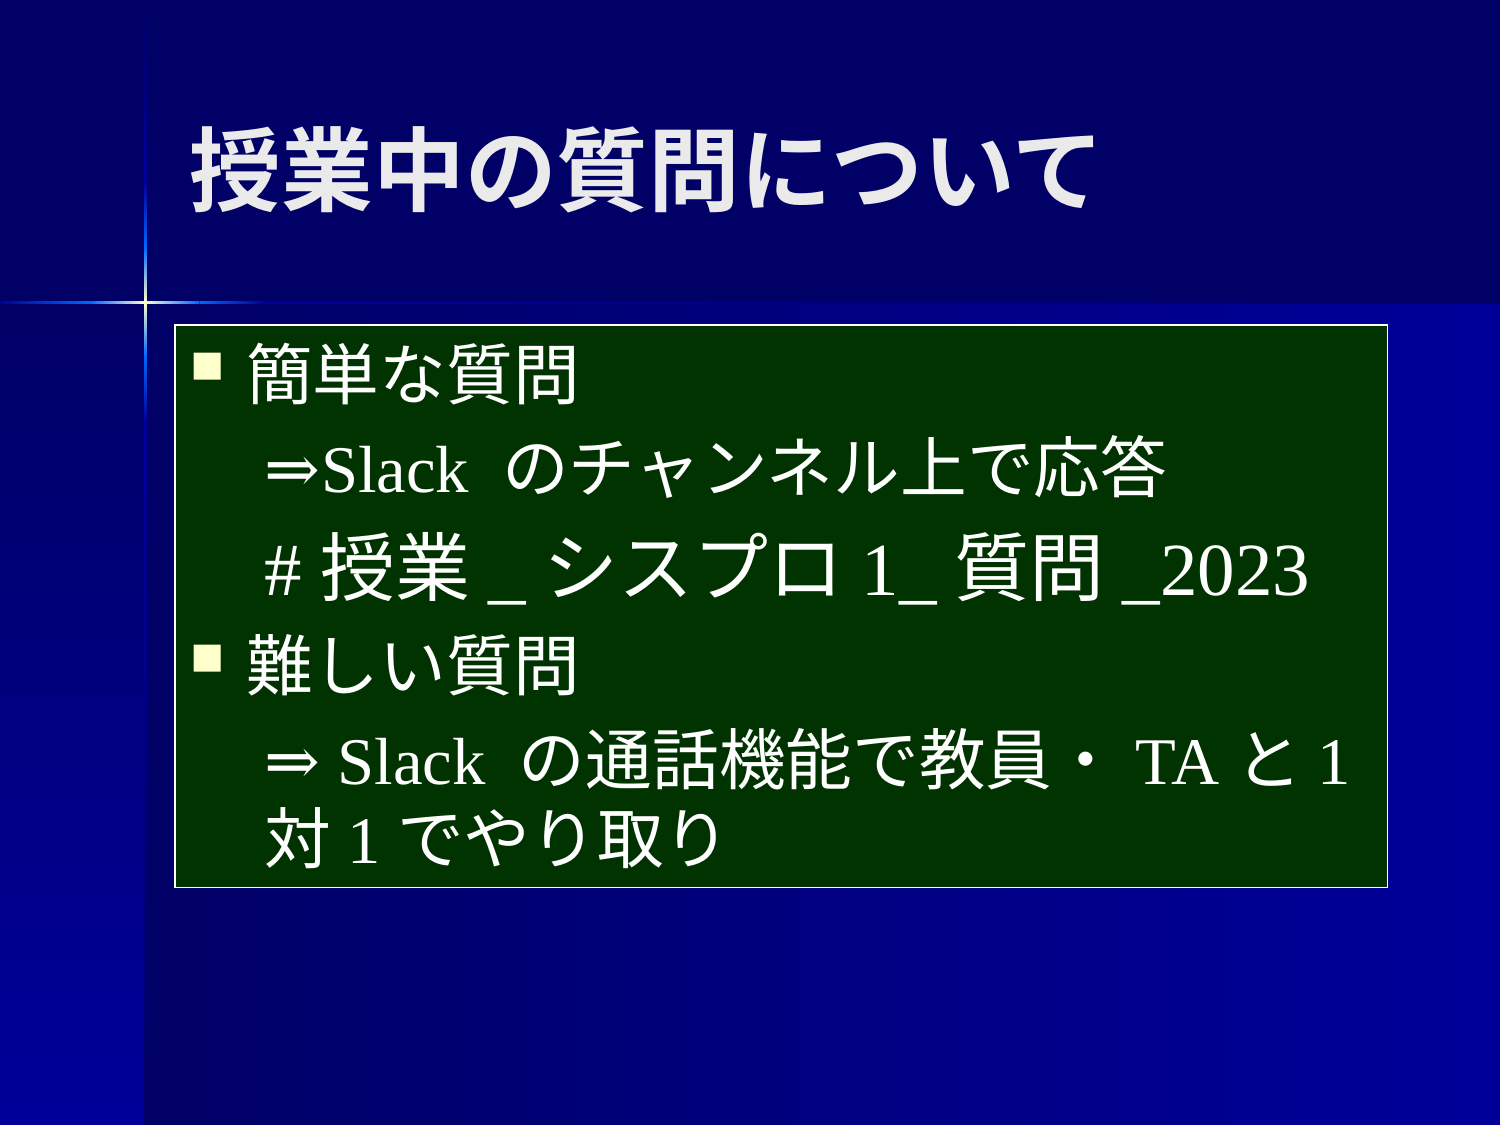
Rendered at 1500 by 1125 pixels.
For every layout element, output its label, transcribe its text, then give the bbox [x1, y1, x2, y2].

title 授業中の質問について [174, 49, 1413, 286]
list 簡単な質問 ⇒Slack のチャンネル上で応答 #授業_シスプロ1_質問_2023 難しい質問 ⇒ Slack の通話機能で教員・TAと1対1でやり取り [174, 324, 1388, 888]
